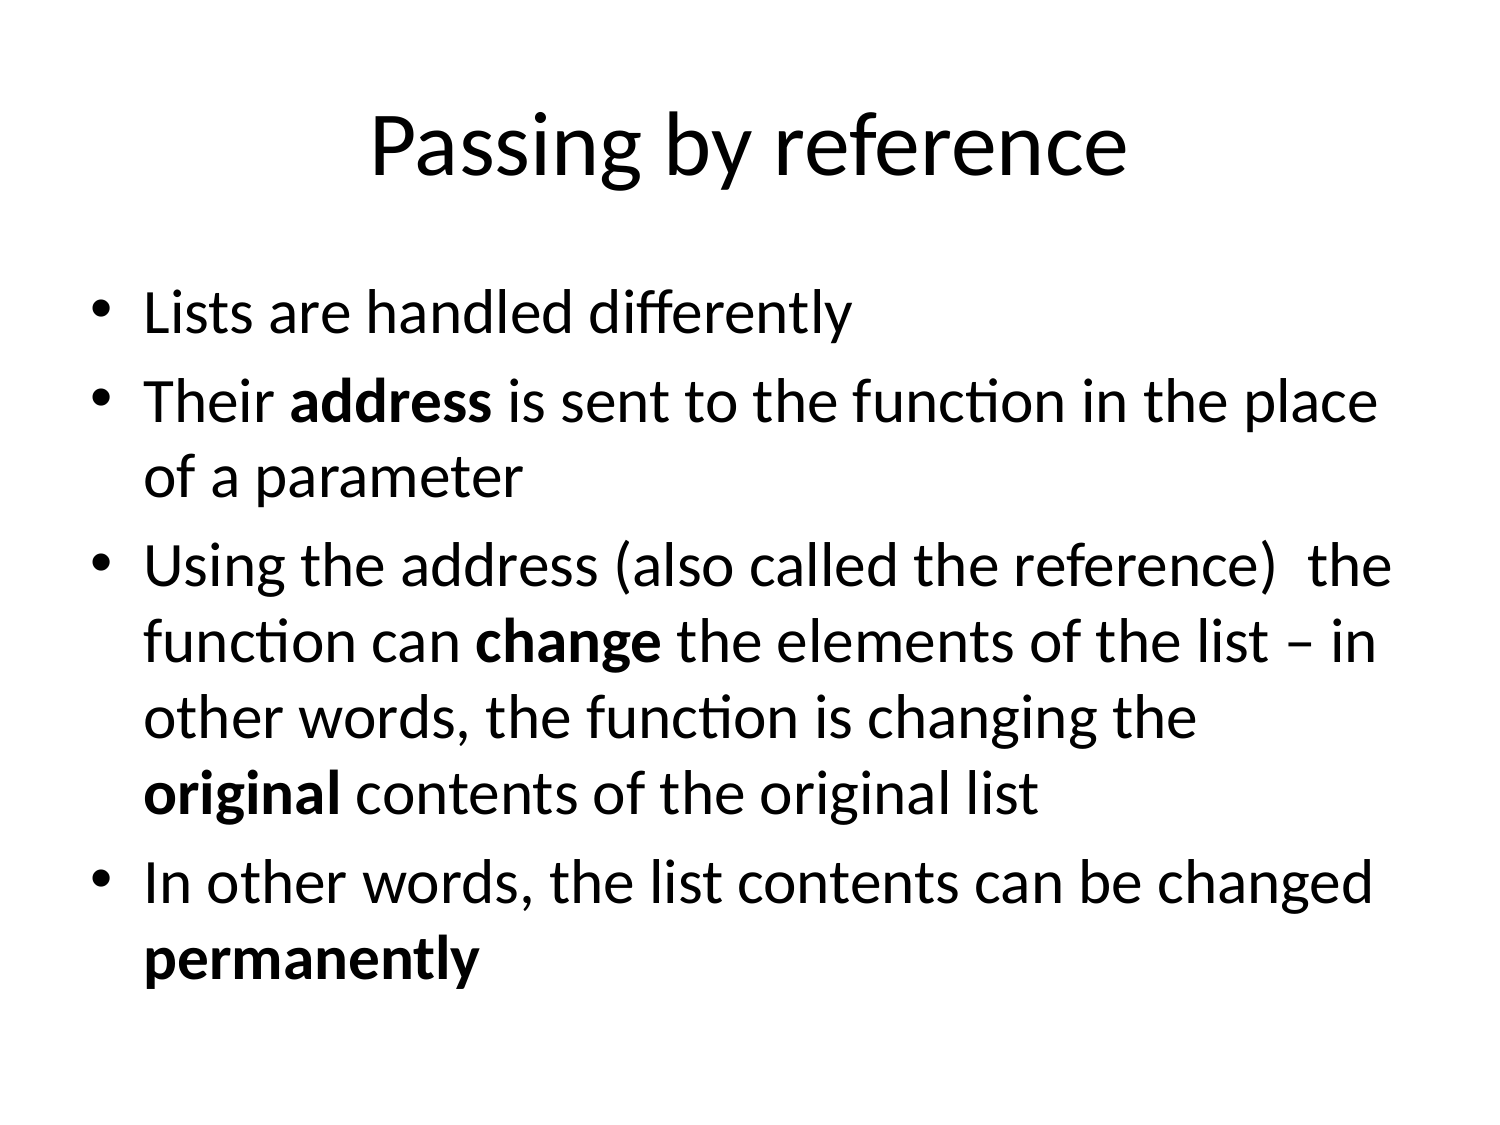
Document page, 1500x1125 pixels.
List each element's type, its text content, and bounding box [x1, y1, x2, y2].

list Lists are handled differently Their address is sent to the function in the place of a parameter Using the address (also called the reference) the function can change the elements of the list – in other words, the function is changing the original contents of the original list In other words, the list contents can be changed permanently [75, 262, 1425, 1005]
title Passing by reference [75, 45, 1425, 233]
